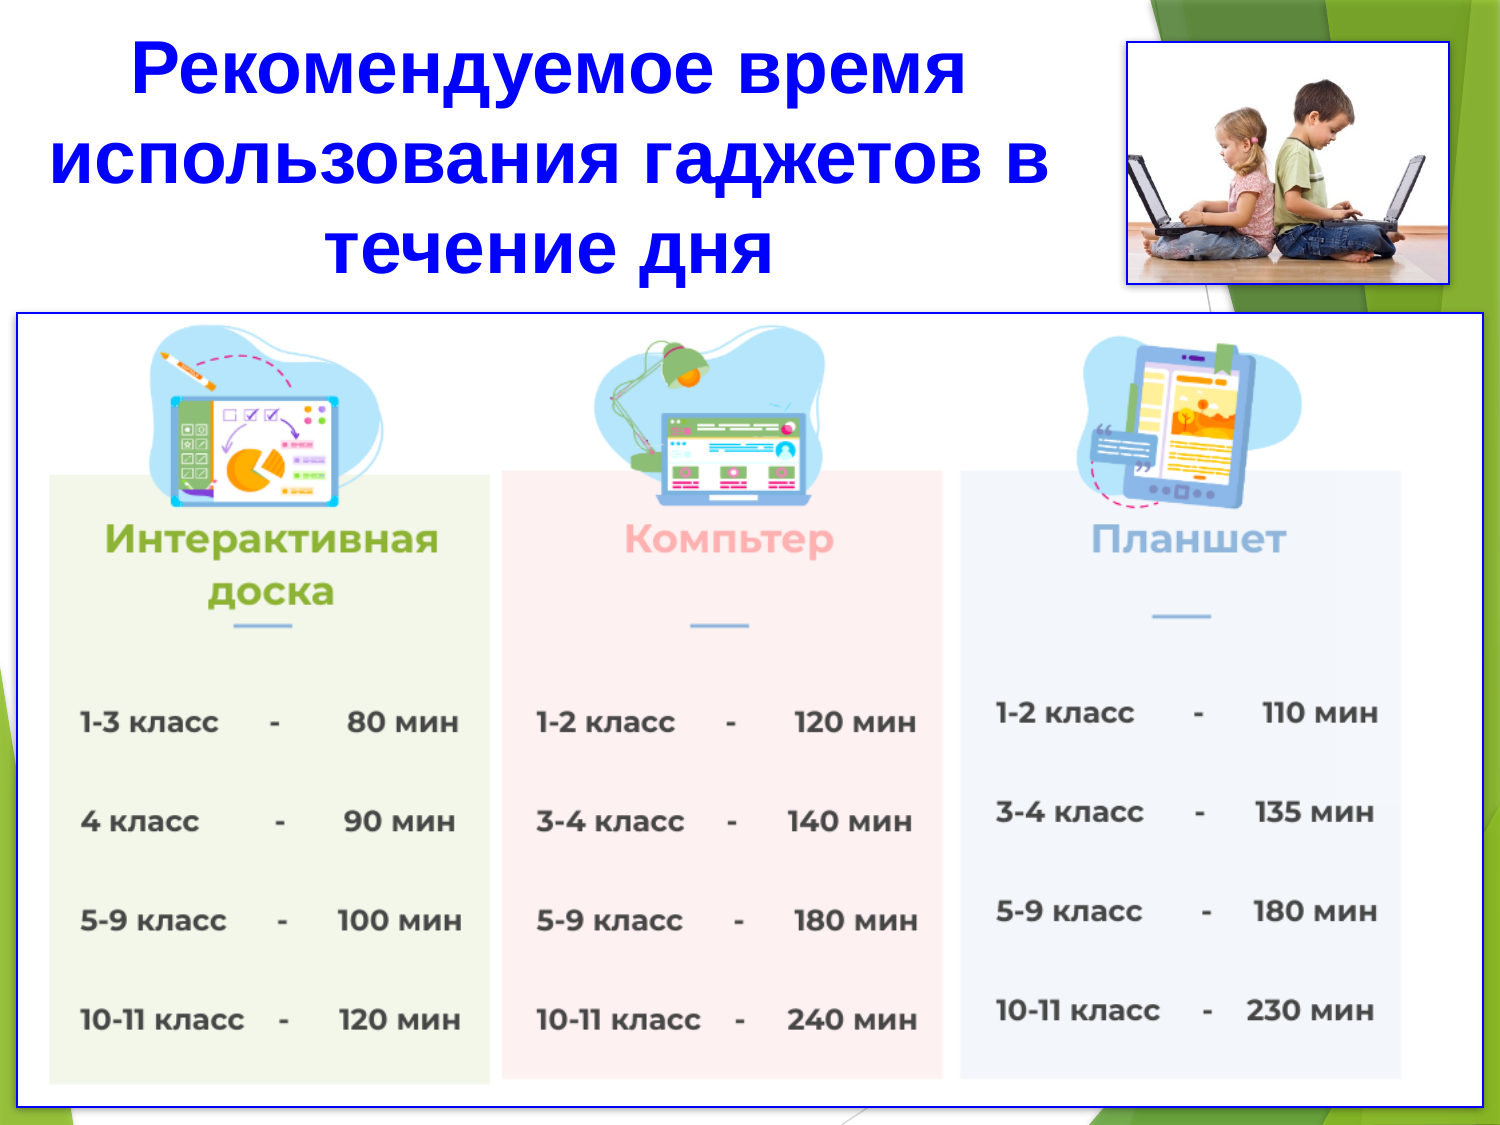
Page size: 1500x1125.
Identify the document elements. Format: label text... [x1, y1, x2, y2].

text_box Рекомендуемое время использования гаджетов в течение дня [0, 10, 1100, 296]
picture [17, 313, 1483, 1107]
picture [1127, 42, 1449, 284]
